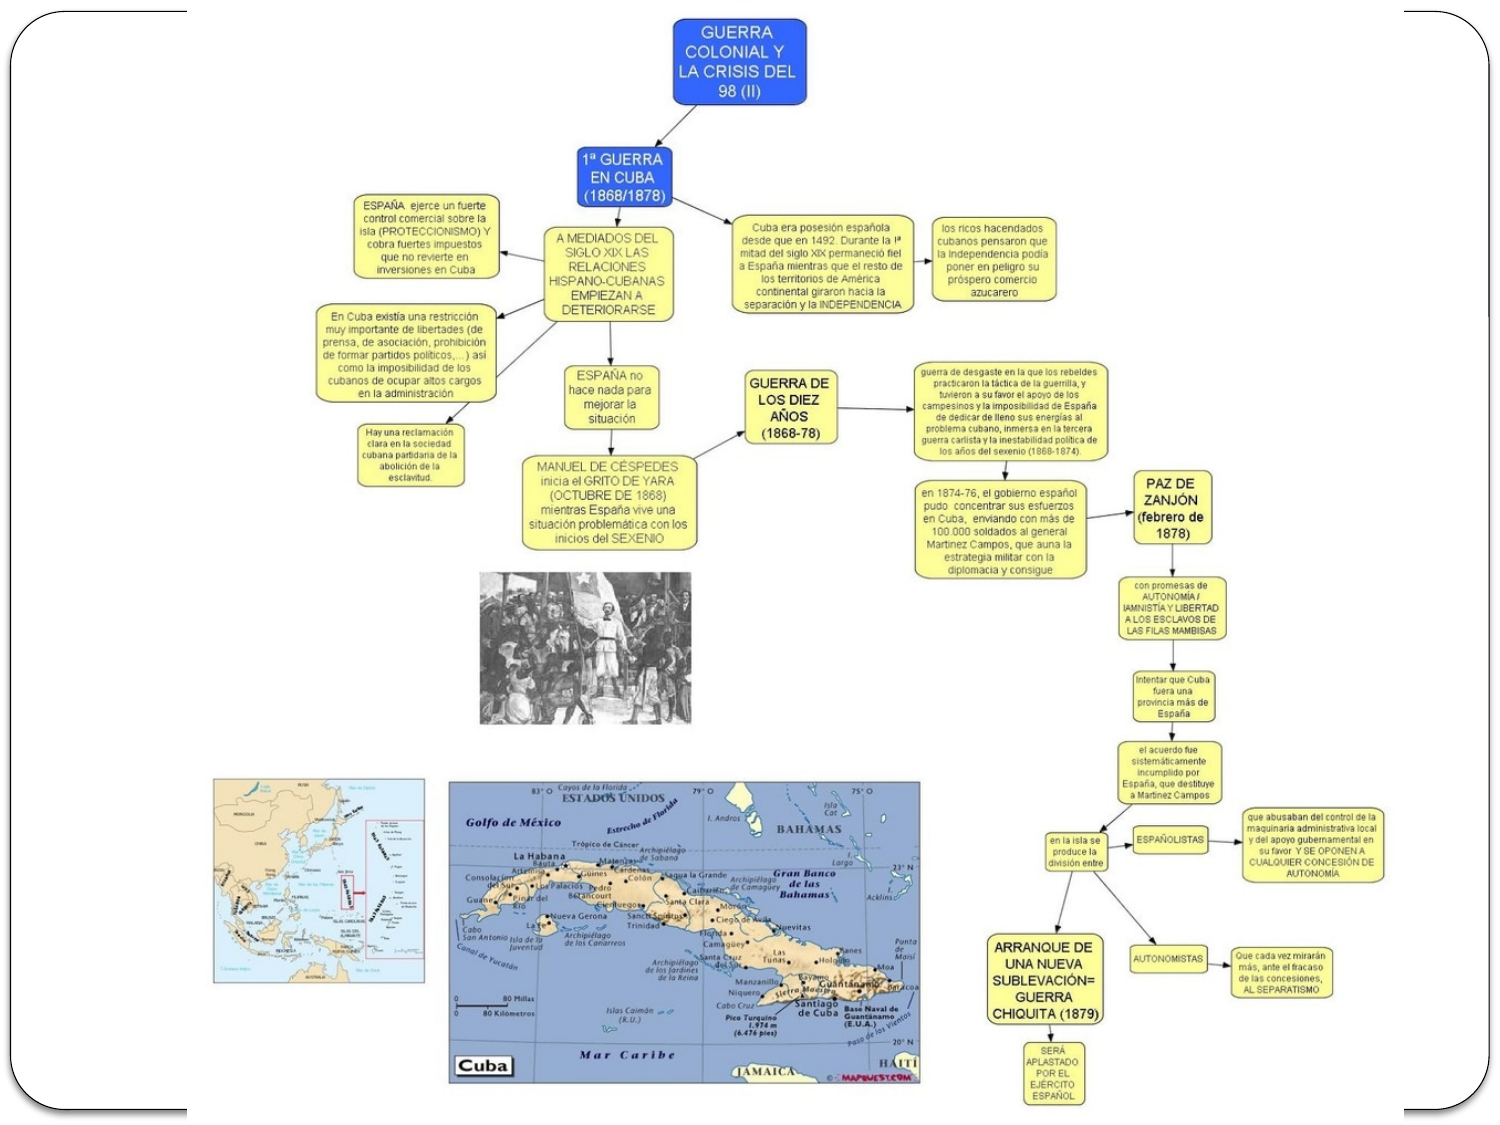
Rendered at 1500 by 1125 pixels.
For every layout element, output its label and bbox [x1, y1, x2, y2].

picture [187, 0, 1404, 1125]
